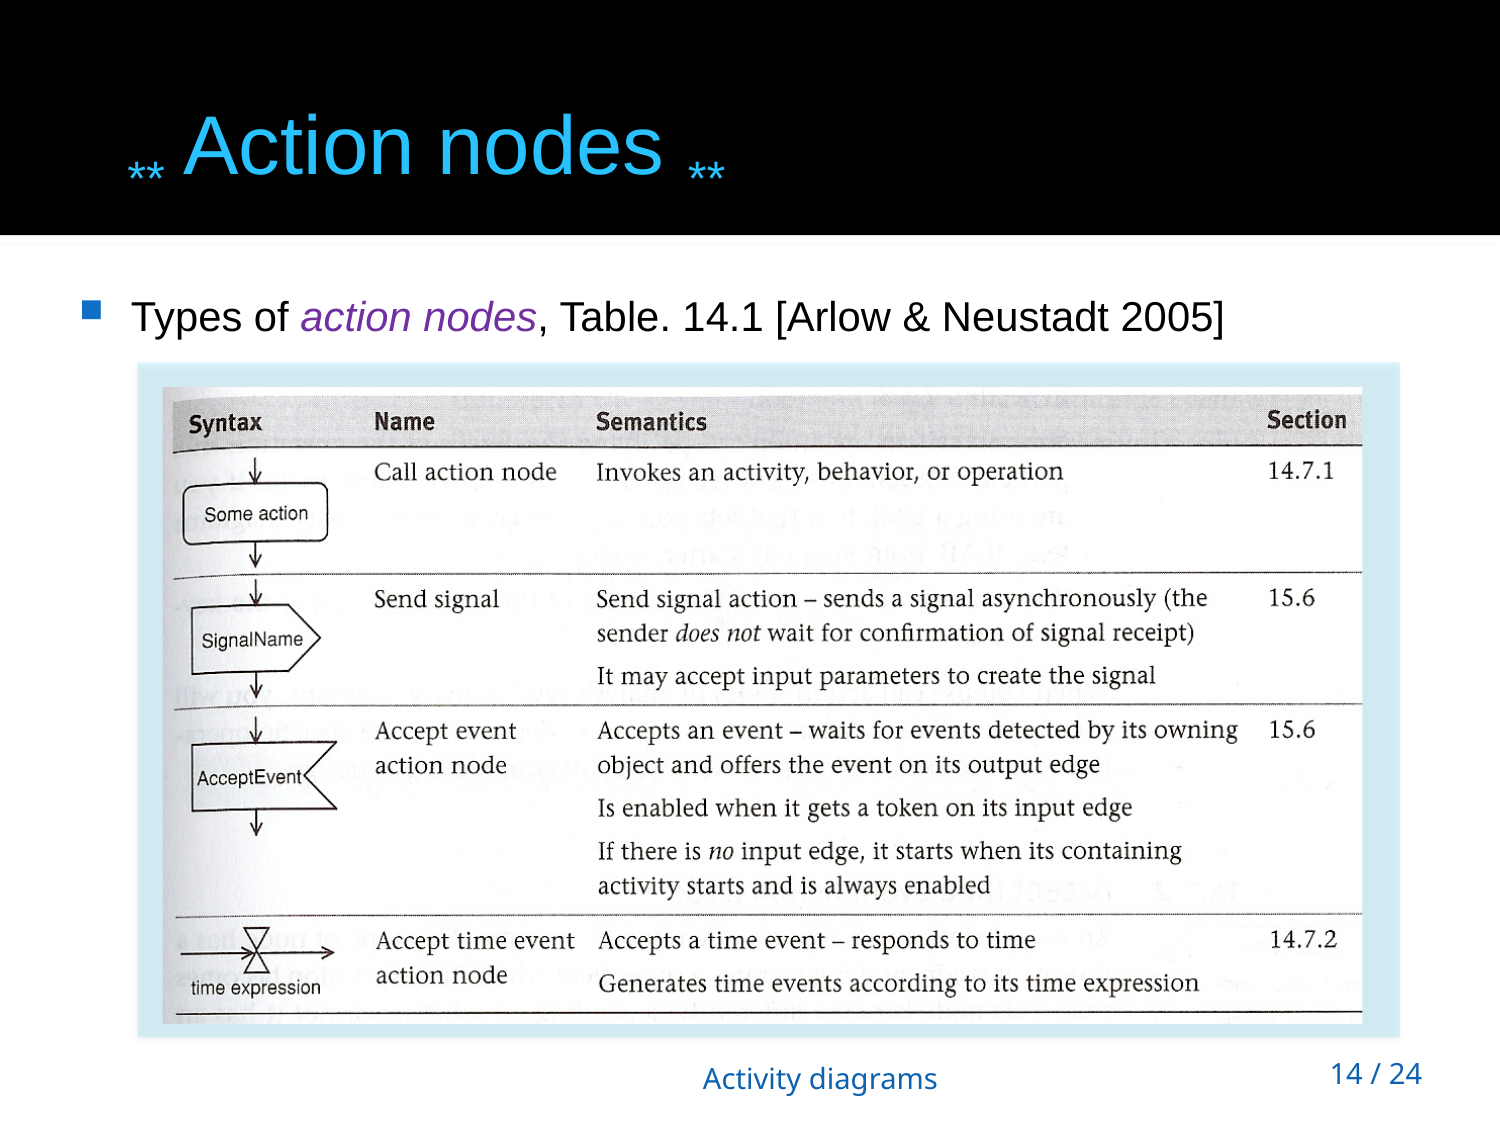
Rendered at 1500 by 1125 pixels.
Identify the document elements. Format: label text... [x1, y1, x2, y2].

text_box ** Action nodes ** [112, 83, 1400, 213]
text_box [137, 362, 1400, 1038]
text_box Types of action nodes, Table. 14.1 [Arlow & Neustadt 2005] [50, 275, 1450, 900]
footer Activity diagrams [350, 1050, 1292, 1096]
picture [162, 387, 1363, 1024]
slide_number 14 / 24 [1312, 1050, 1438, 1096]
